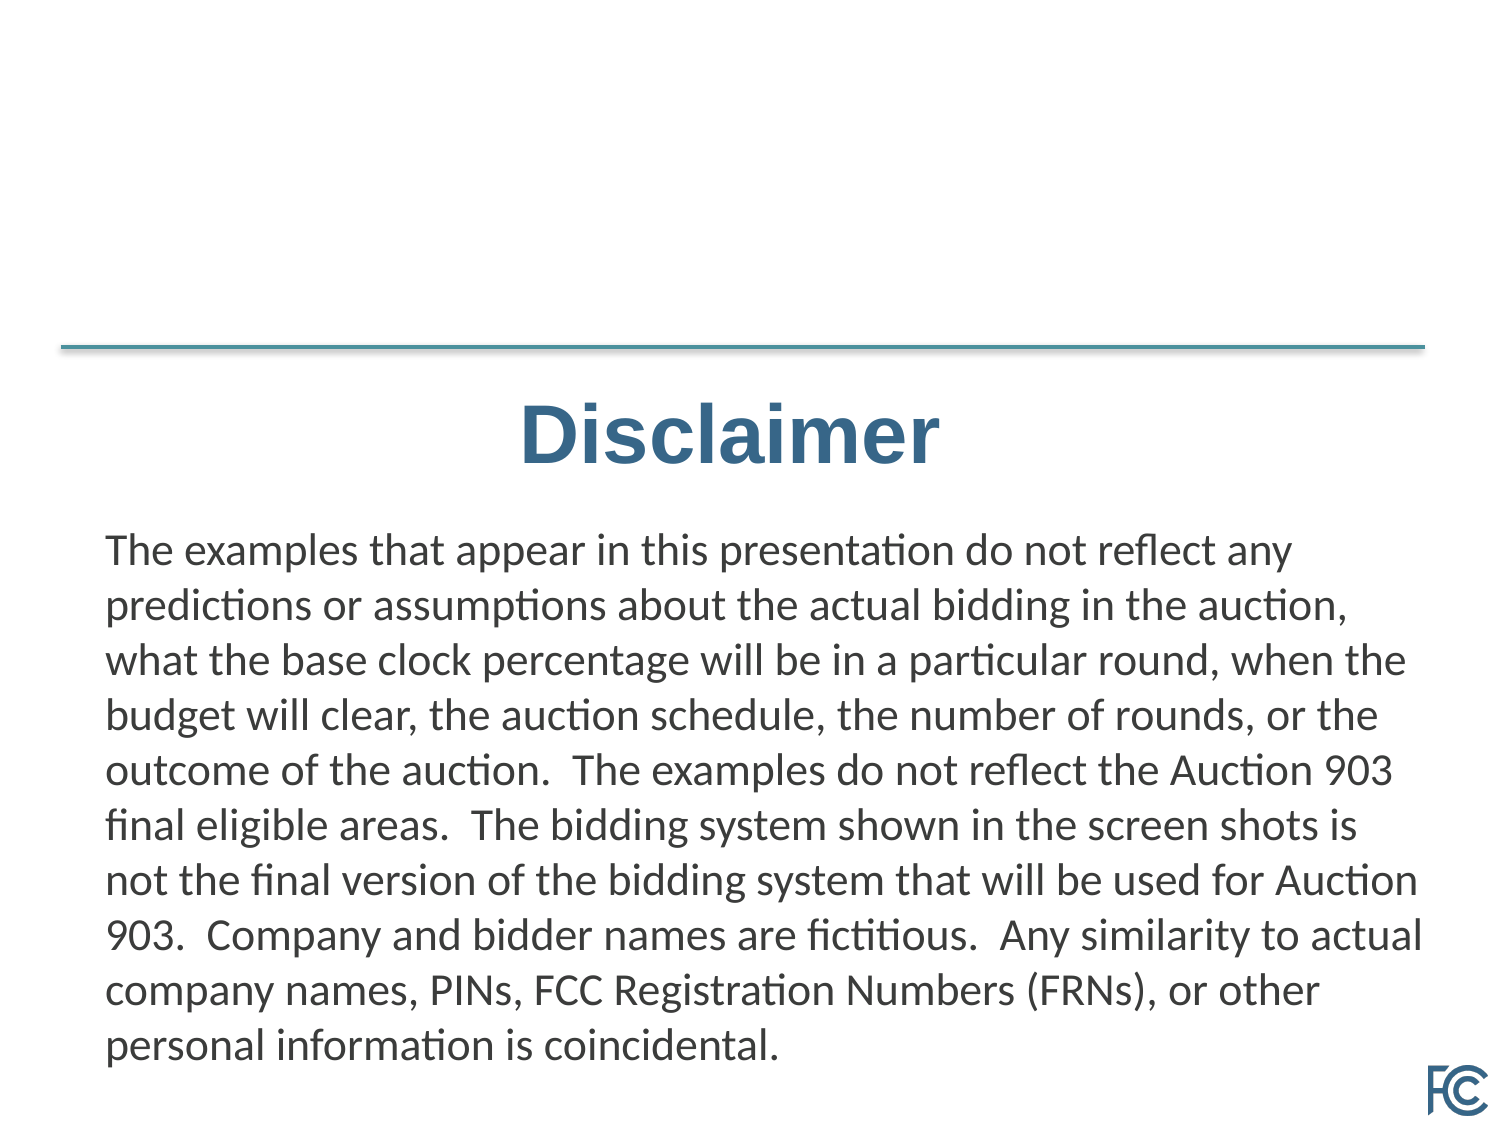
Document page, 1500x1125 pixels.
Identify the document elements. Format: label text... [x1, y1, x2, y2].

picture [1428, 1065, 1488, 1116]
picture [0, 2, 1372, 1018]
text_box Disclaimer [90, 372, 1371, 473]
list The examples that appear in this presentation do not reflect any predictions or assumptions about the actual bidding in the auction, what the base clock percentage will be in a particular round, when the budget will clear, the auction schedule, the number of rounds, or the outcome of the auction. The examples do not reflect the Auction 903 final eligible areas. The bidding system shown in the screen shots is not the final version of the bidding system that will be used for Auction 903. Company and bidder names are fictitious. Any similarity to actual company names, PINs, FCC Registration Numbers (FRNs), or other personal information is coincidental. [90, 512, 1440, 1085]
